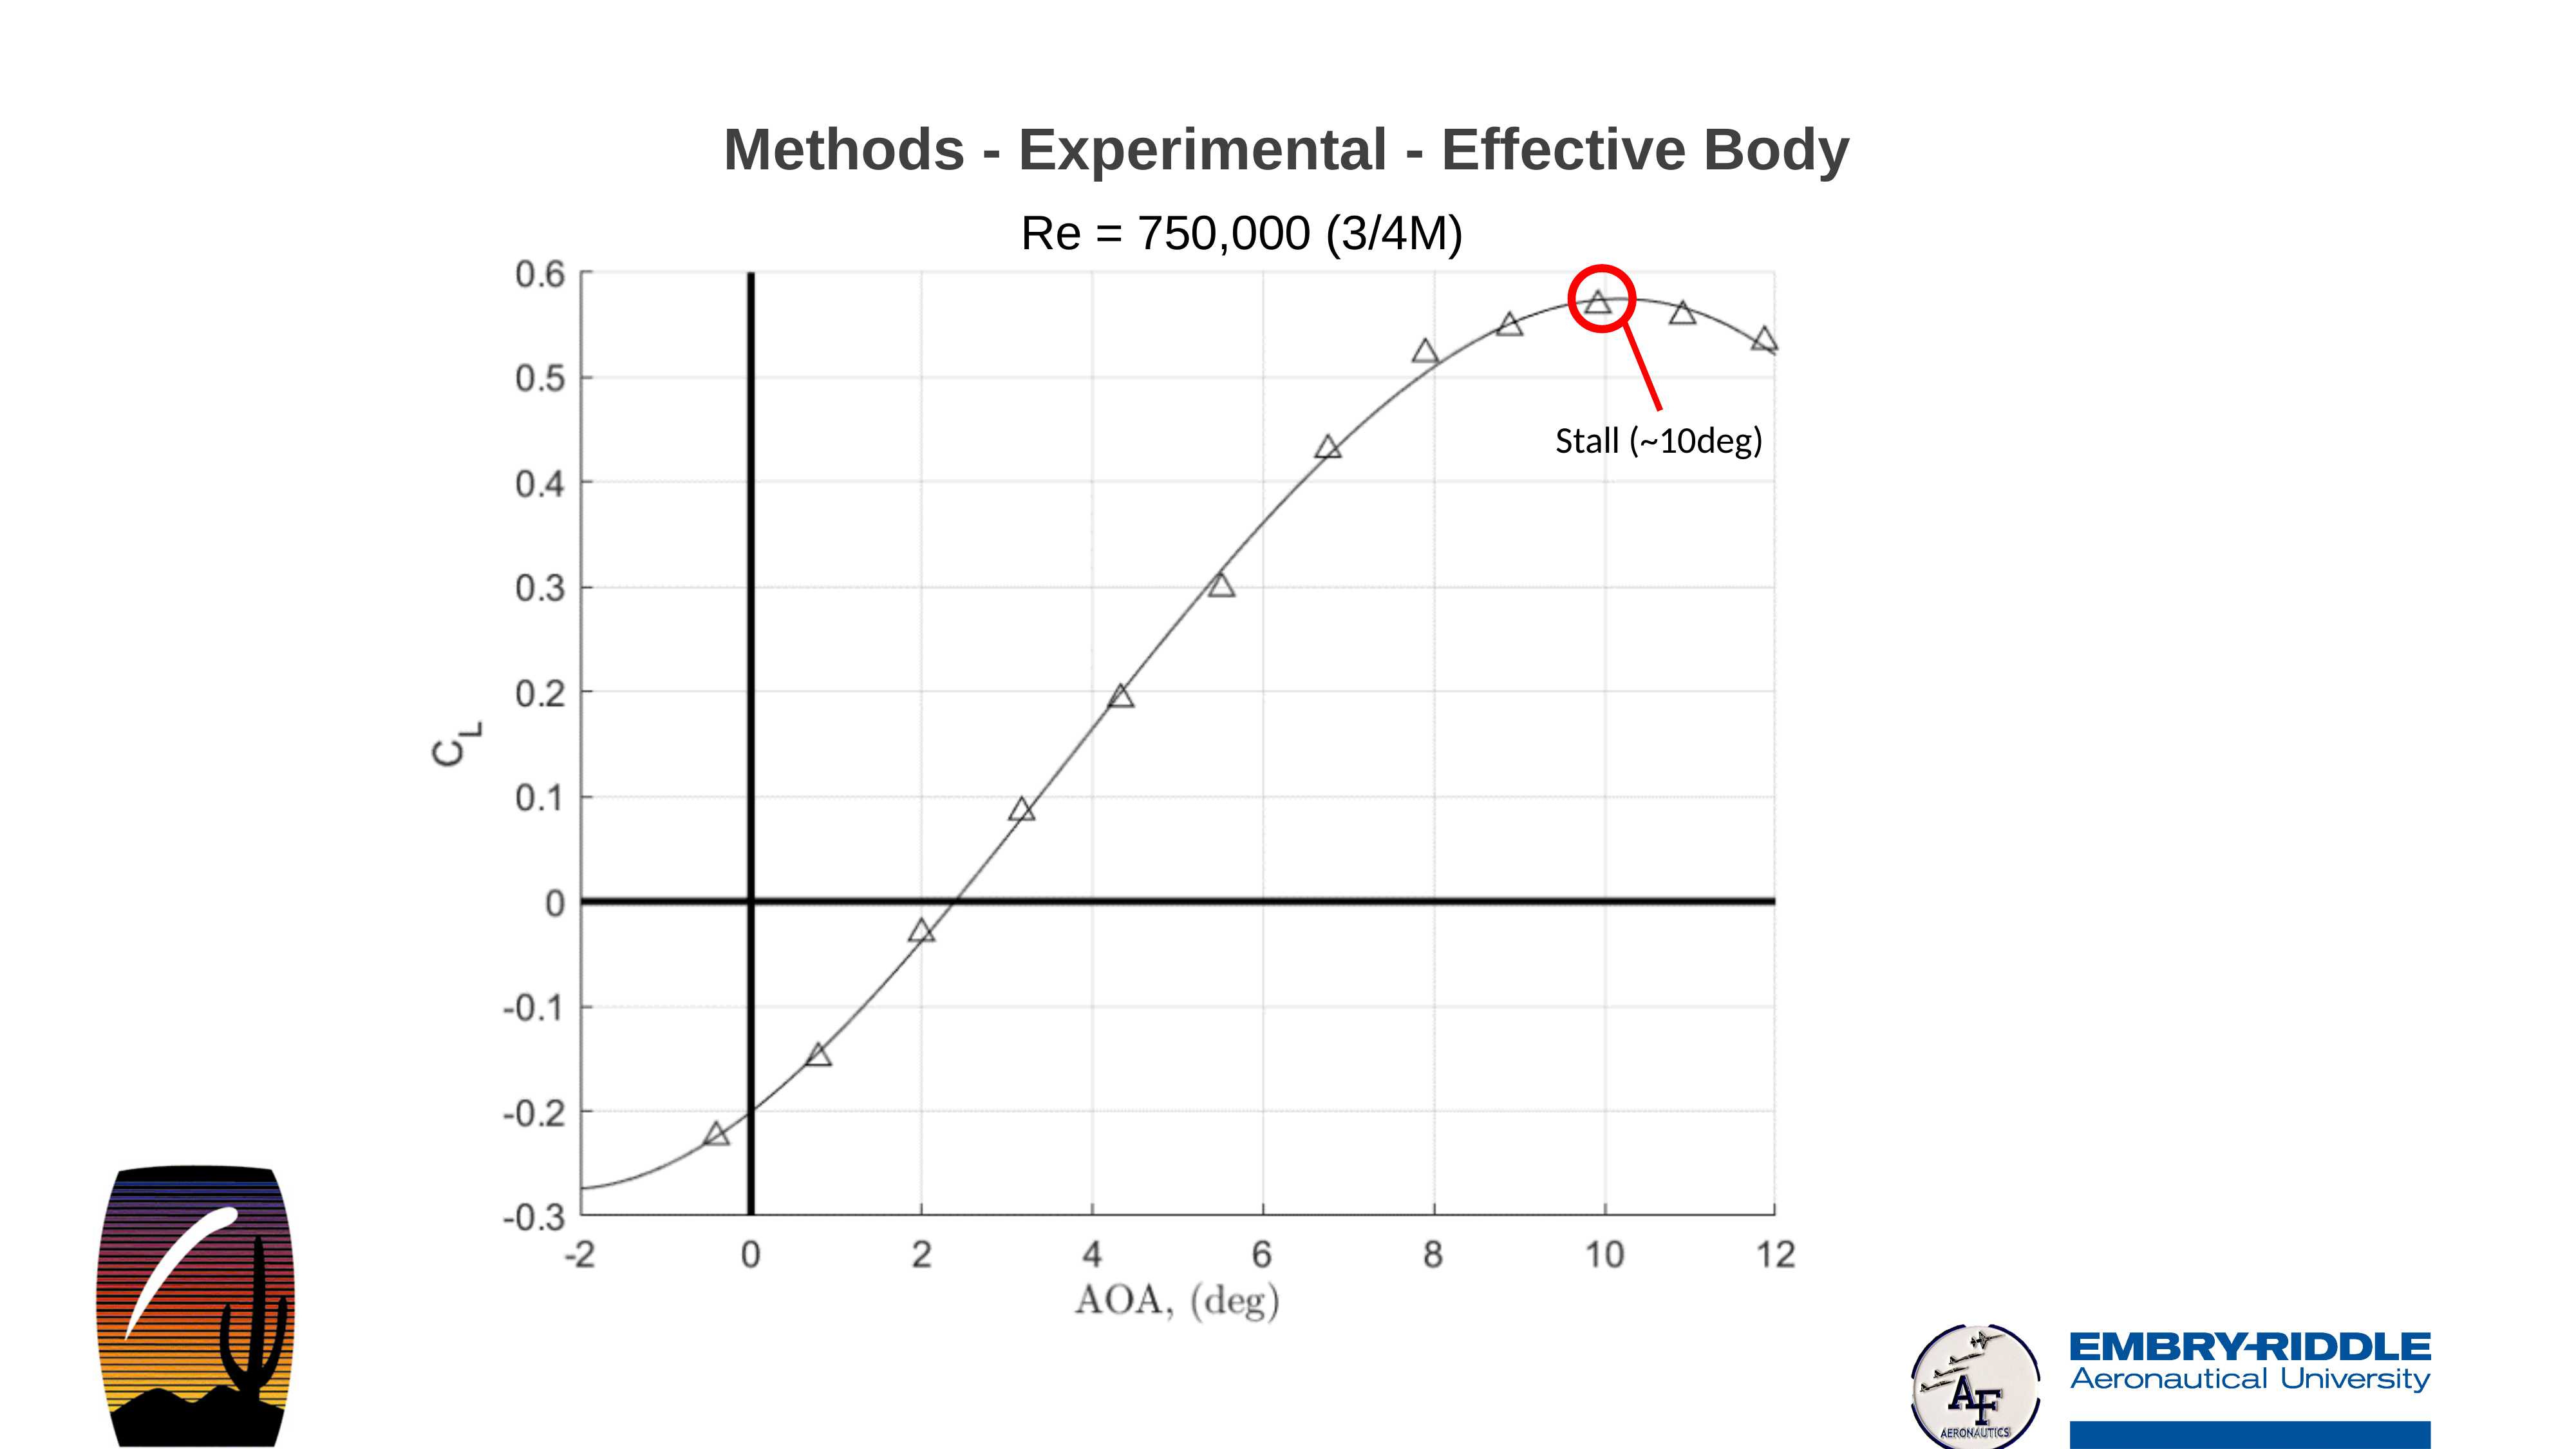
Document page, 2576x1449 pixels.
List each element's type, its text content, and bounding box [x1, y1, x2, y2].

picture [95, 1163, 297, 1449]
picture [2070, 1332, 2431, 1449]
picture [379, 187, 2056, 1449]
text_box Methods - Experimental - Effective Body [296, 105, 2280, 186]
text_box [1623, 320, 1660, 411]
